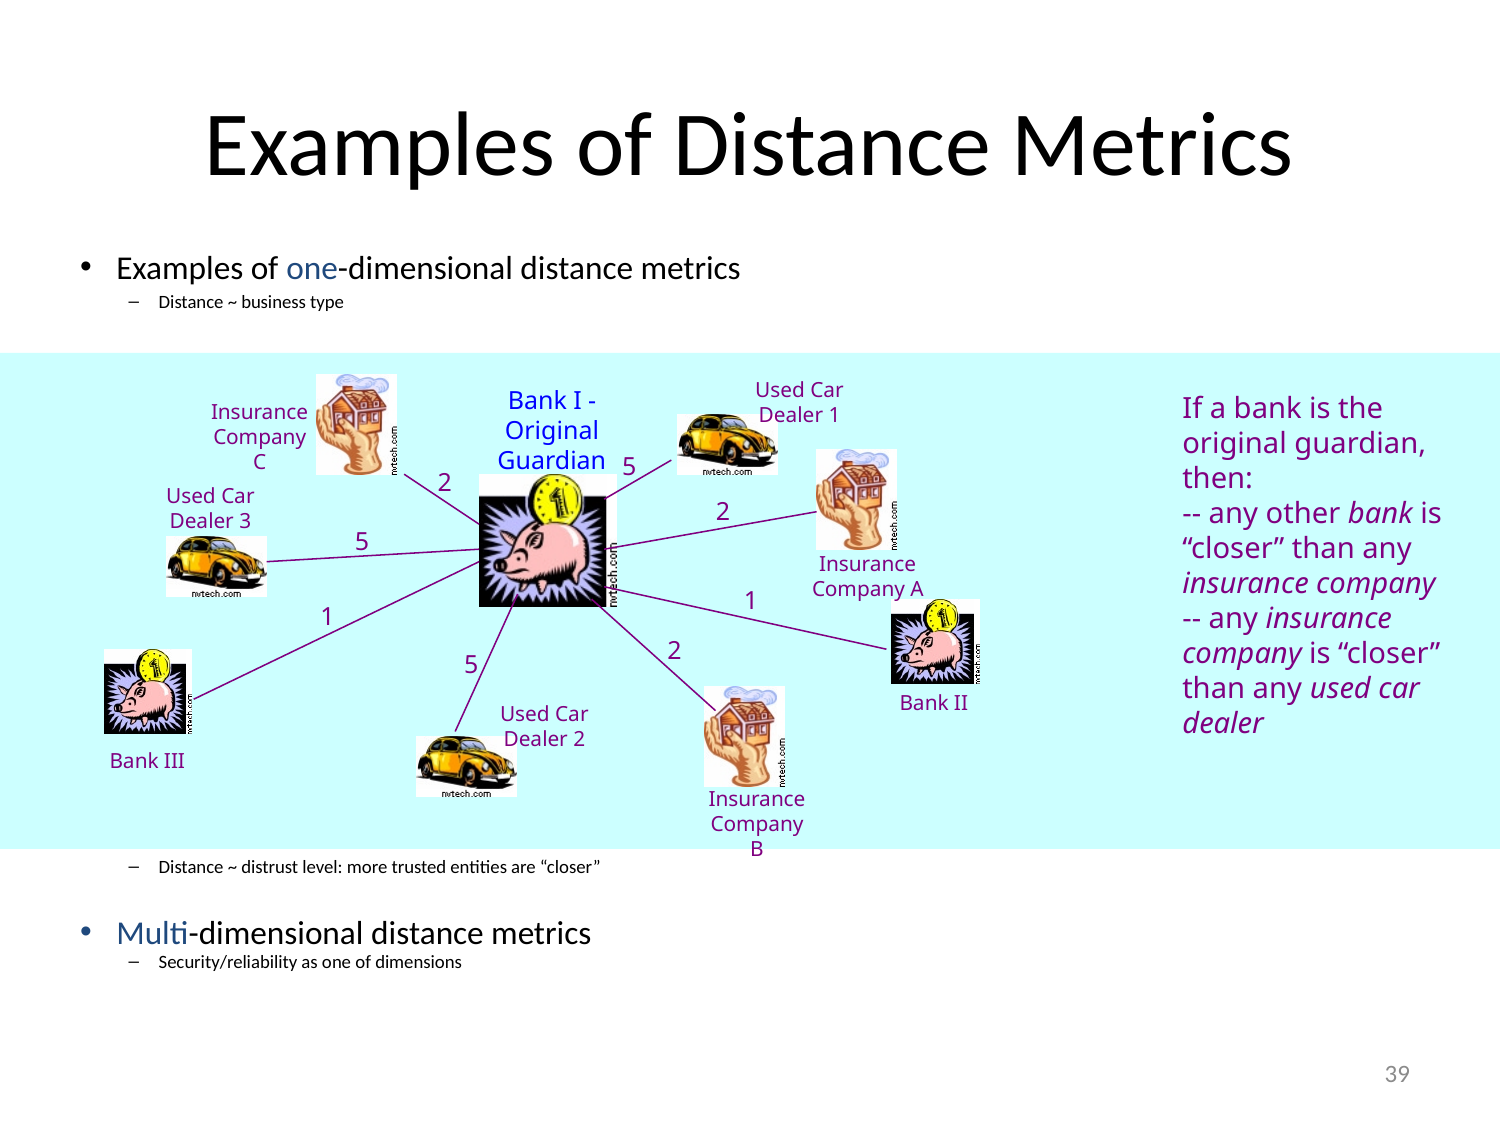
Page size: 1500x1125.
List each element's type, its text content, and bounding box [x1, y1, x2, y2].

list Examples of one-dimensional distance metrics Distance ~ business type Distance ~ distrust level: more trusted entities are “closer” Multi-dimensional distance metrics Security/reliability as one of dimensions [65, 859, 1416, 990]
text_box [0, 352, 1500, 850]
title Examples of Distance Metrics [75, 45, 1425, 233]
slide_number 39 [1074, 1042, 1425, 1103]
list Examples of one-dimensional distance metrics Distance ~ business type Distance ~ distrust level: more trusted entities are “closer” Multi-dimensional distance metrics Security/reliability as one of dimensions [65, 246, 1416, 351]
